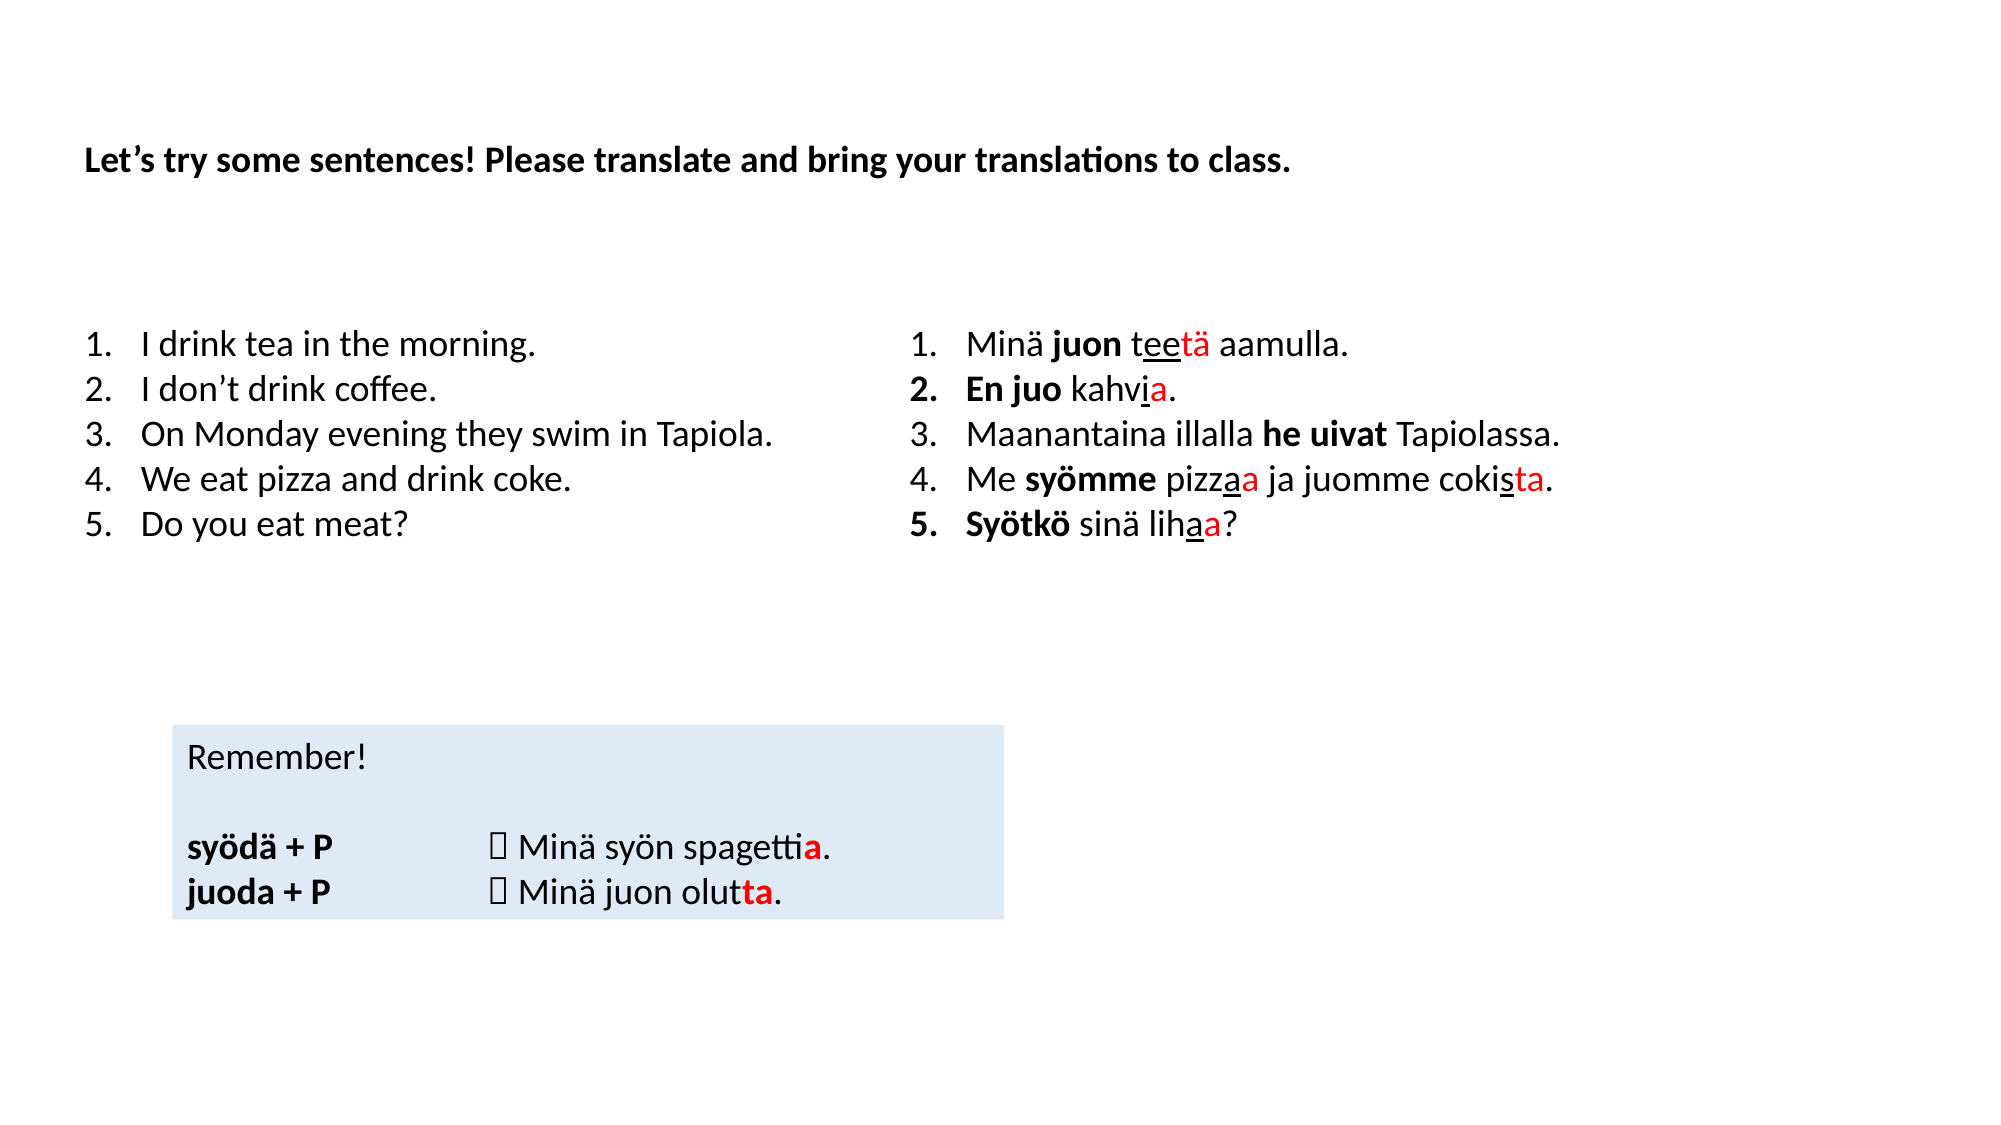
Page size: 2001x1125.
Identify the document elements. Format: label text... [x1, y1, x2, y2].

text_box Remember! syödä + P  Minä syön spagettia. juoda + P  Minä juon olutta. [172, 724, 1004, 920]
text_box Let’s try some sentences! Please translate and bring your translations to class. [69, 127, 1414, 188]
text_box I drink tea in the morning. I don’t drink coffee. On Monday evening they swim in Tapiola. We eat pizza and drink coke. Do you eat meat? [69, 311, 894, 642]
text_box Minä juon teetä aamulla. En juo kahvia. Maanantaina illalla he uivat Tapiolassa. Me syömme pizzaa ja juomme cokista. Syötkö sinä lihaa? [894, 311, 1932, 642]
